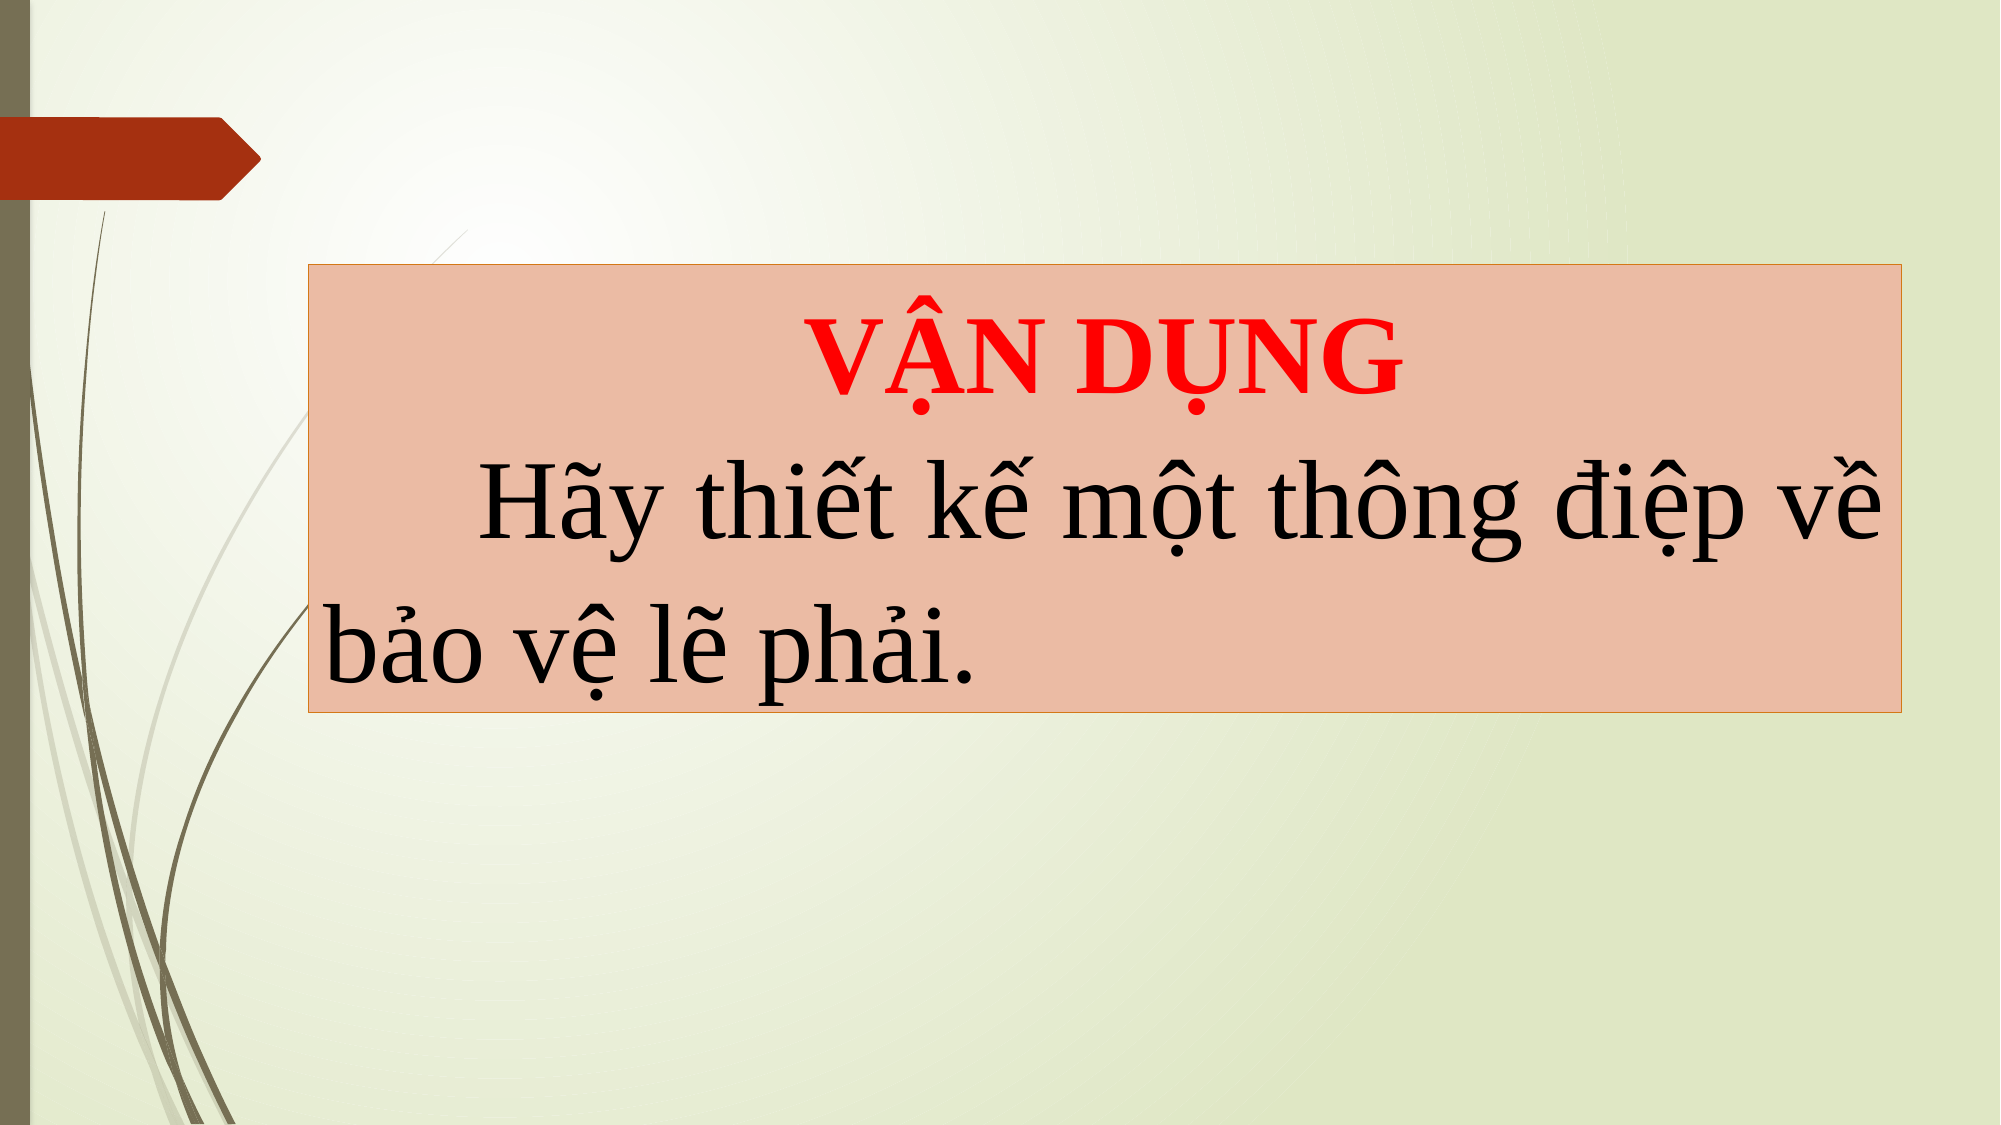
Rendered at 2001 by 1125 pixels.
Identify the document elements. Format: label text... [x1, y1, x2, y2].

text_box VẬN DỤNG Hãy thiết kế một thông điệp về bảo vệ lẽ phải. [308, 264, 1902, 713]
